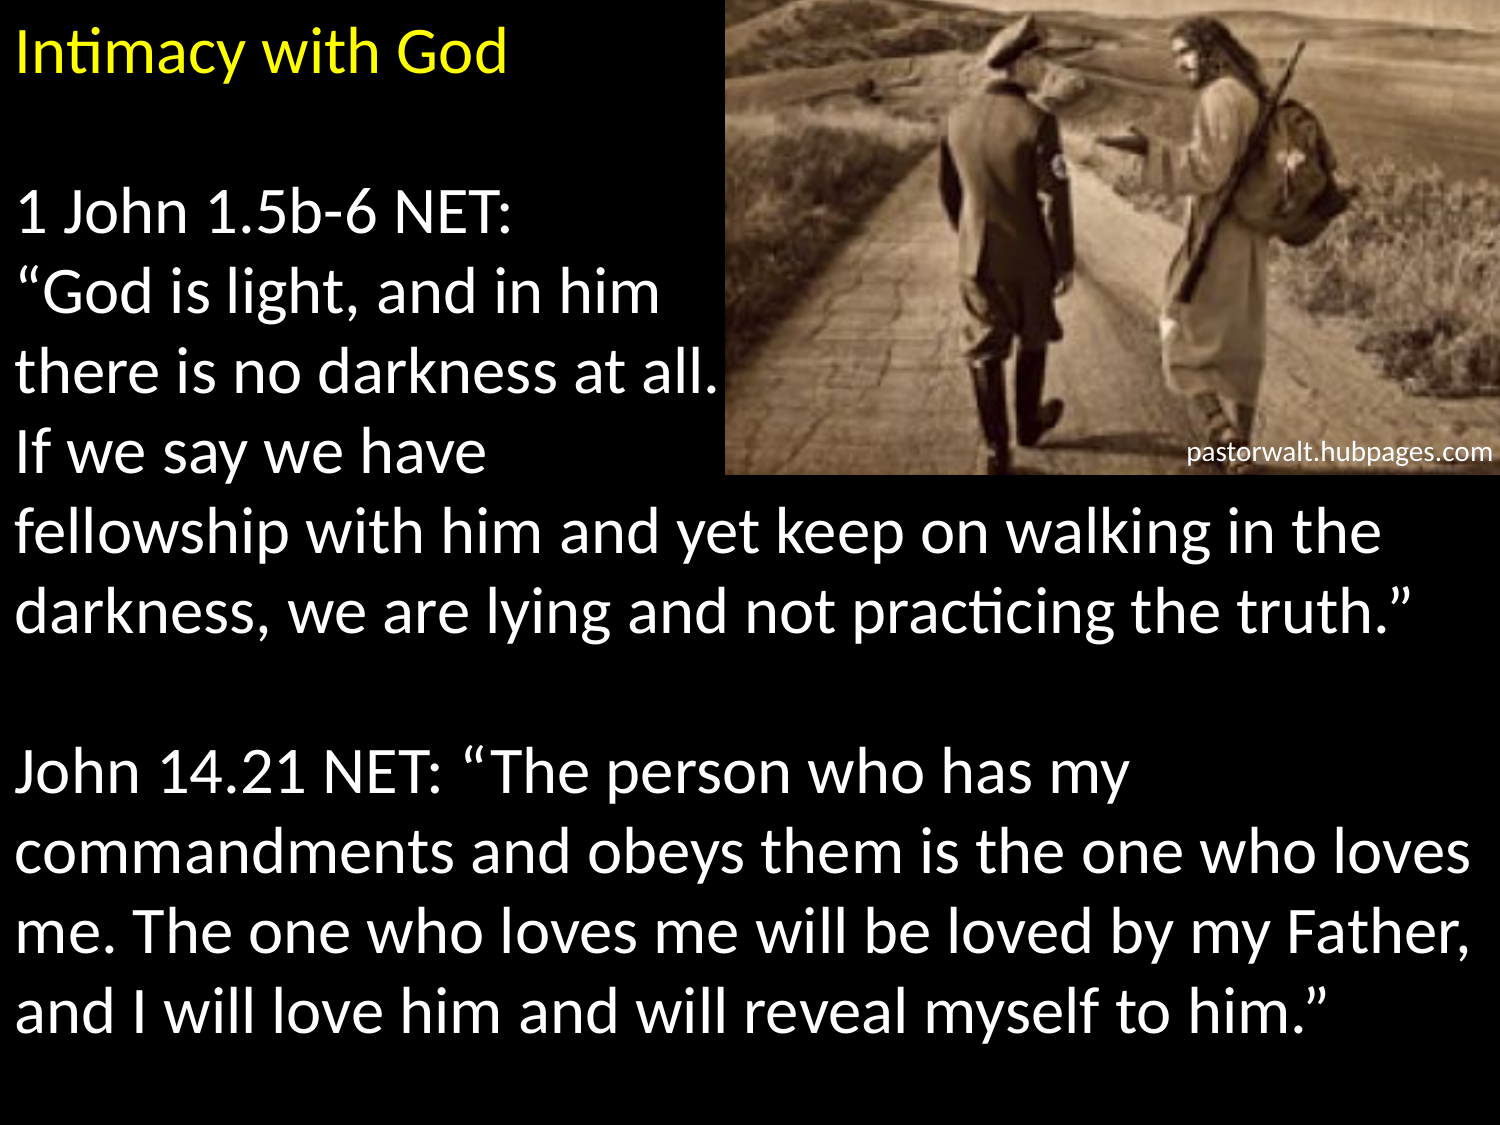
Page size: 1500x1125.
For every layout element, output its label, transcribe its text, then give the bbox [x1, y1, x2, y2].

text_box Intimacy with God 1 John 1.5b-6 NET: “God is light, and in him there is no darkness at all. If we say we have fellowship with him and yet keep on walking in the darkness, we are lying and not practicing the truth.” John 14.21 NET: “The person who has my commandments and obeys them is the one who loves me. The one who loves me will be loved by my Father, and I will love him and will reveal myself to him.” [0, 0, 1500, 1055]
picture [724, 0, 1500, 475]
